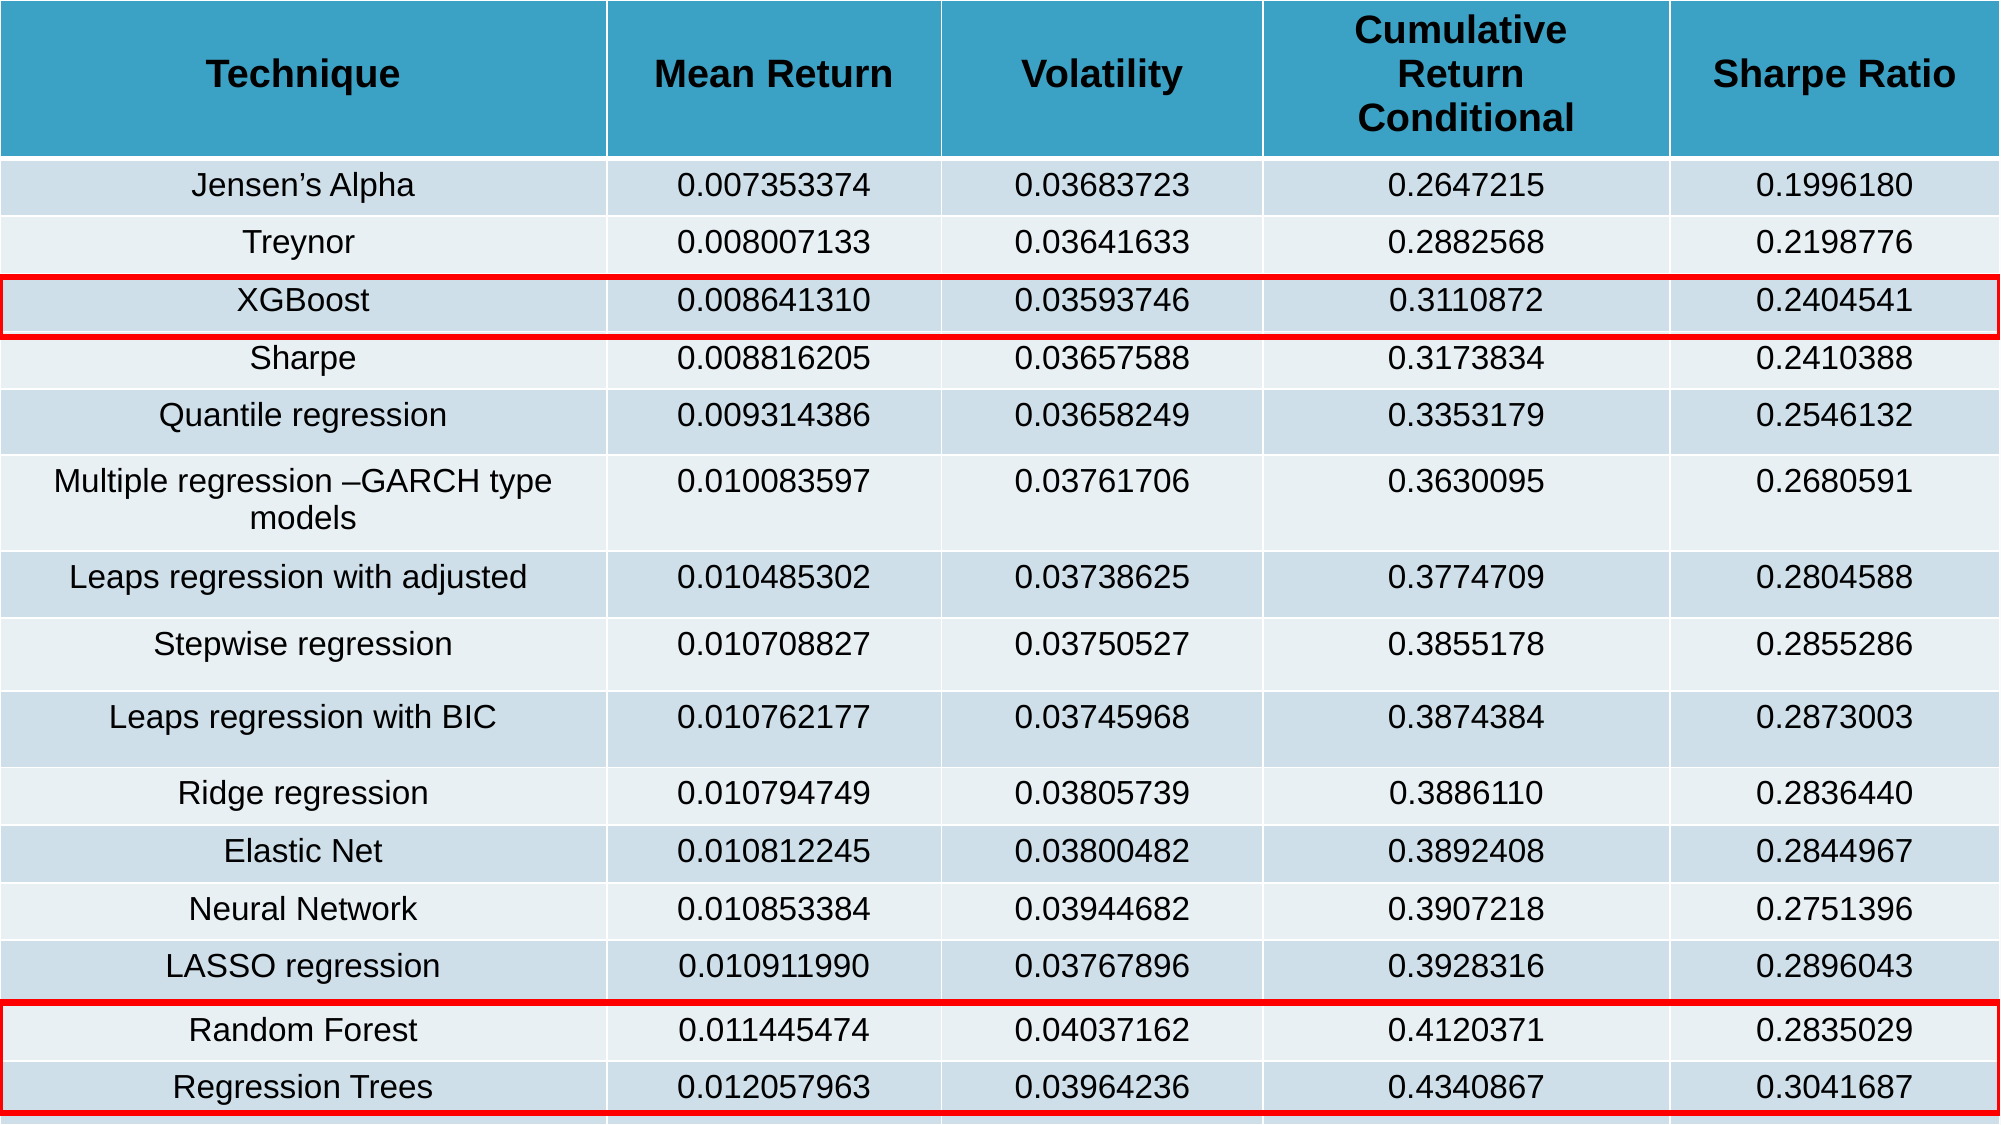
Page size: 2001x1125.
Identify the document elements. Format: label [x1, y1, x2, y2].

text_box [0, 276, 2000, 338]
text_box [0, 1001, 2000, 1114]
